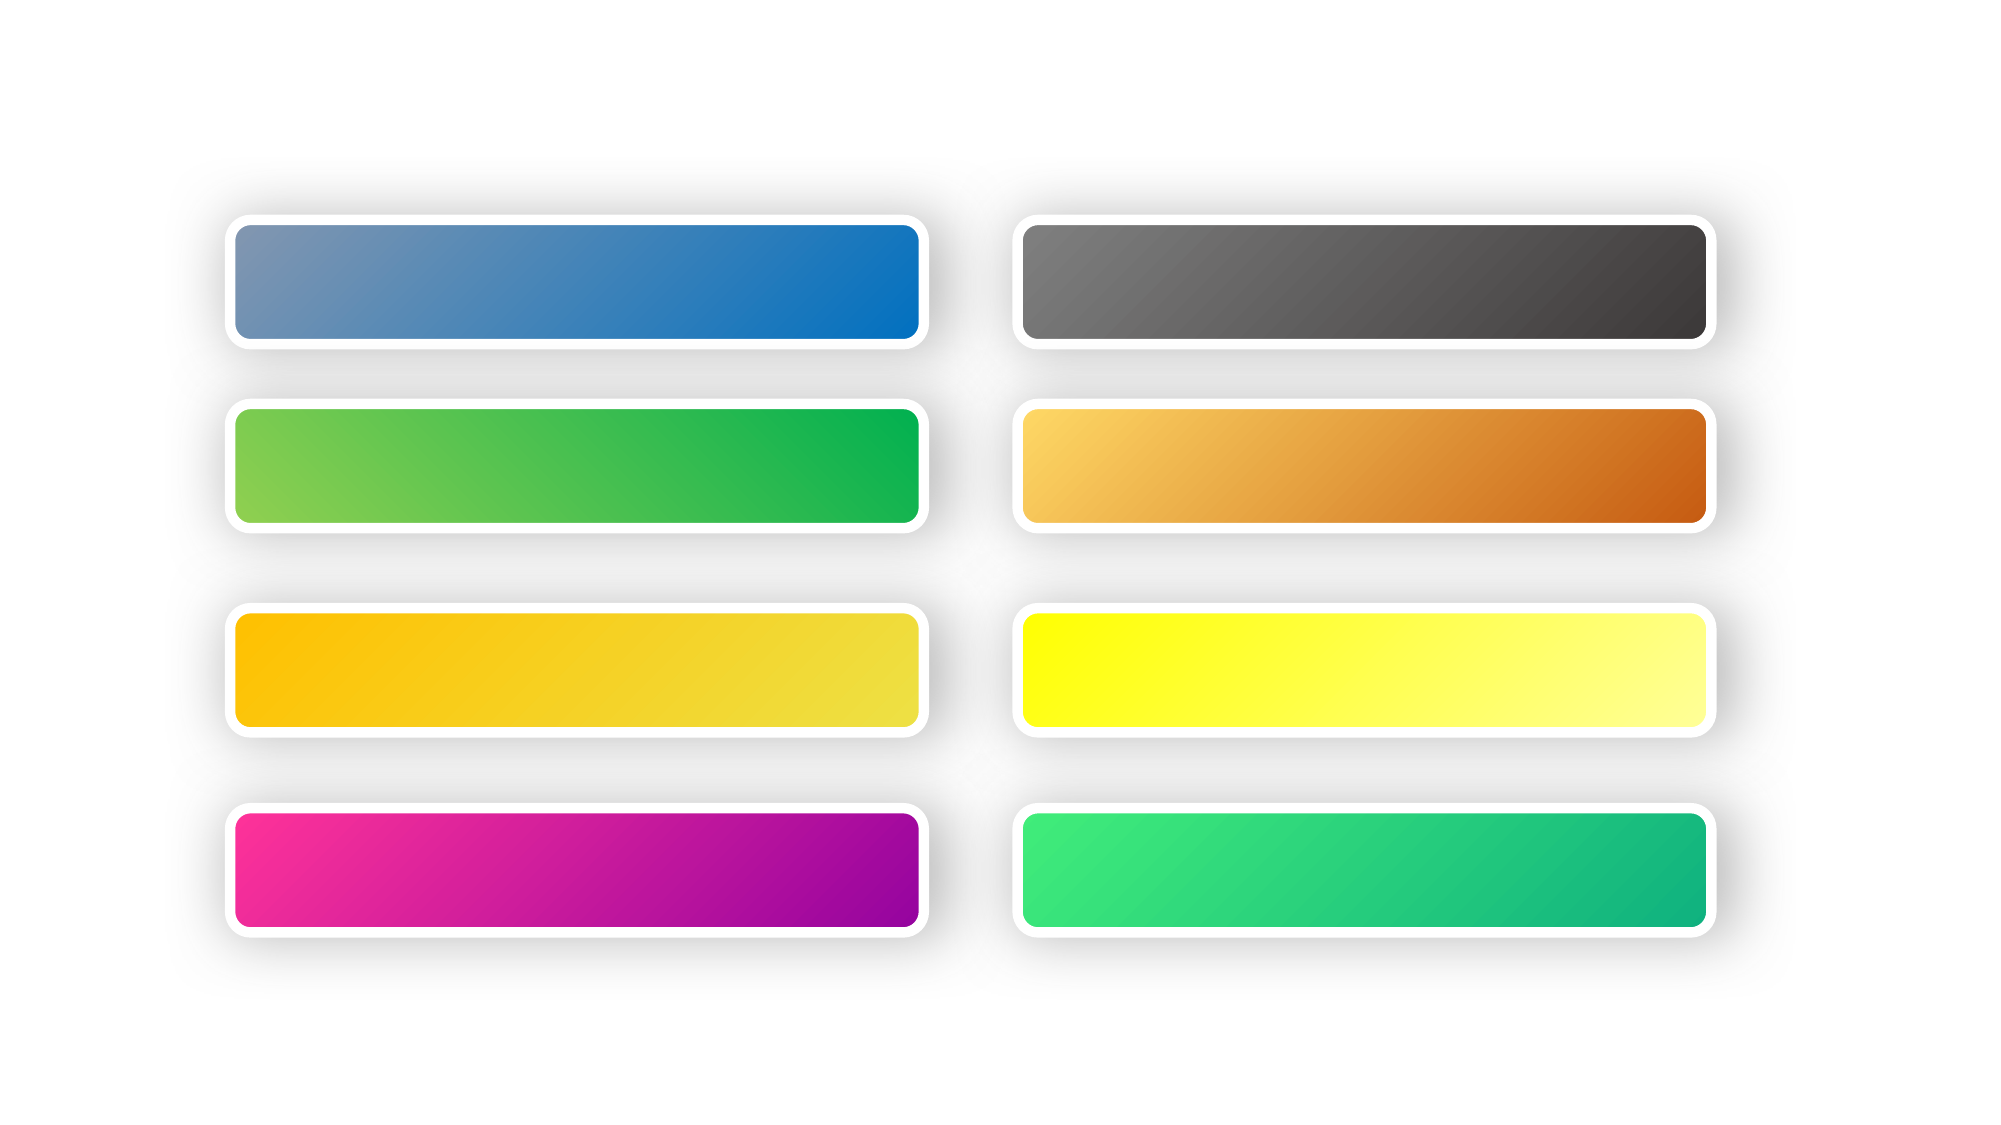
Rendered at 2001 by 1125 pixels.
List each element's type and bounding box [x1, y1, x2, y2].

text_box [229, 807, 925, 934]
text_box [229, 218, 925, 346]
text_box [229, 402, 925, 530]
text_box [1016, 402, 1713, 530]
text_box [229, 607, 925, 734]
text_box [1016, 607, 1713, 734]
text_box [1016, 807, 1713, 934]
text_box [1016, 218, 1713, 346]
